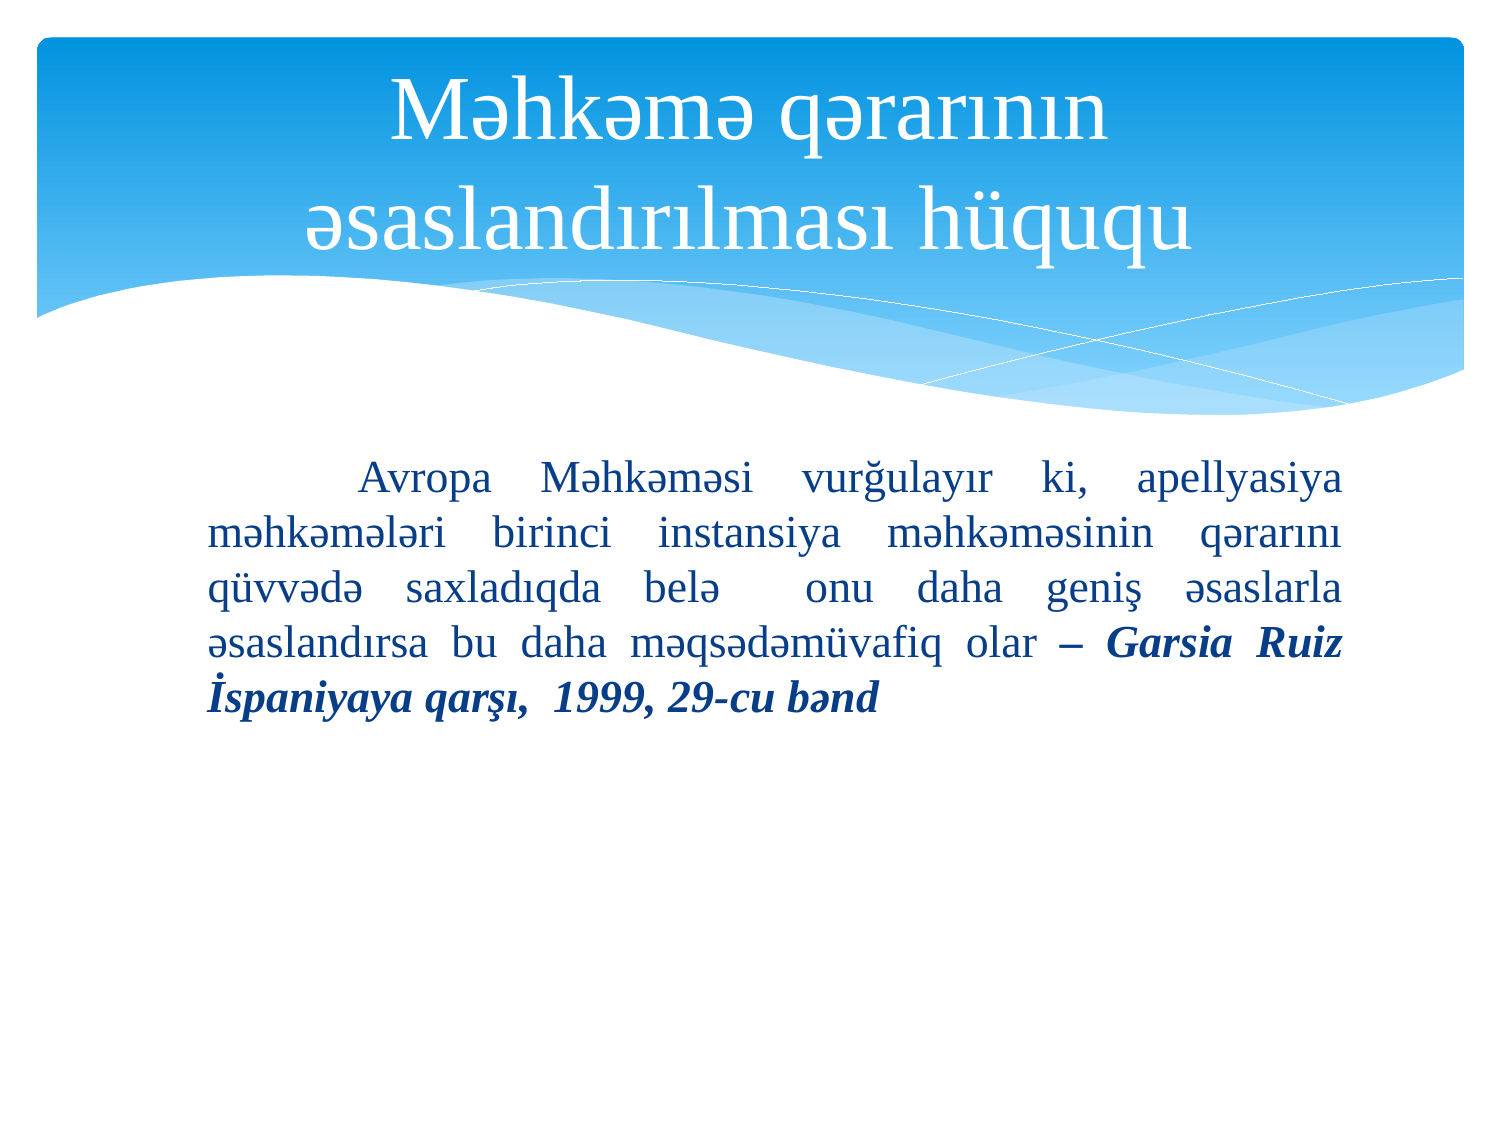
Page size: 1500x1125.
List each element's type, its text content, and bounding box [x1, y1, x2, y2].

title Məhkəmə qərarının əsaslandırılması hüququ [74, 55, 1426, 262]
list Avropa Məhkəməsi vurğulayır ki, apellyasiya məhkəmələri birinci instansiya məhkəməsinin qərarını qüvvədə saxladıqda belə onu daha geniş əsaslarla əsaslandırsa bu daha məqsədəmüvafiq olar – Garsia Ruiz İspaniyaya qarşı, 1999, 29-cu bənd [142, 438, 1359, 1006]
